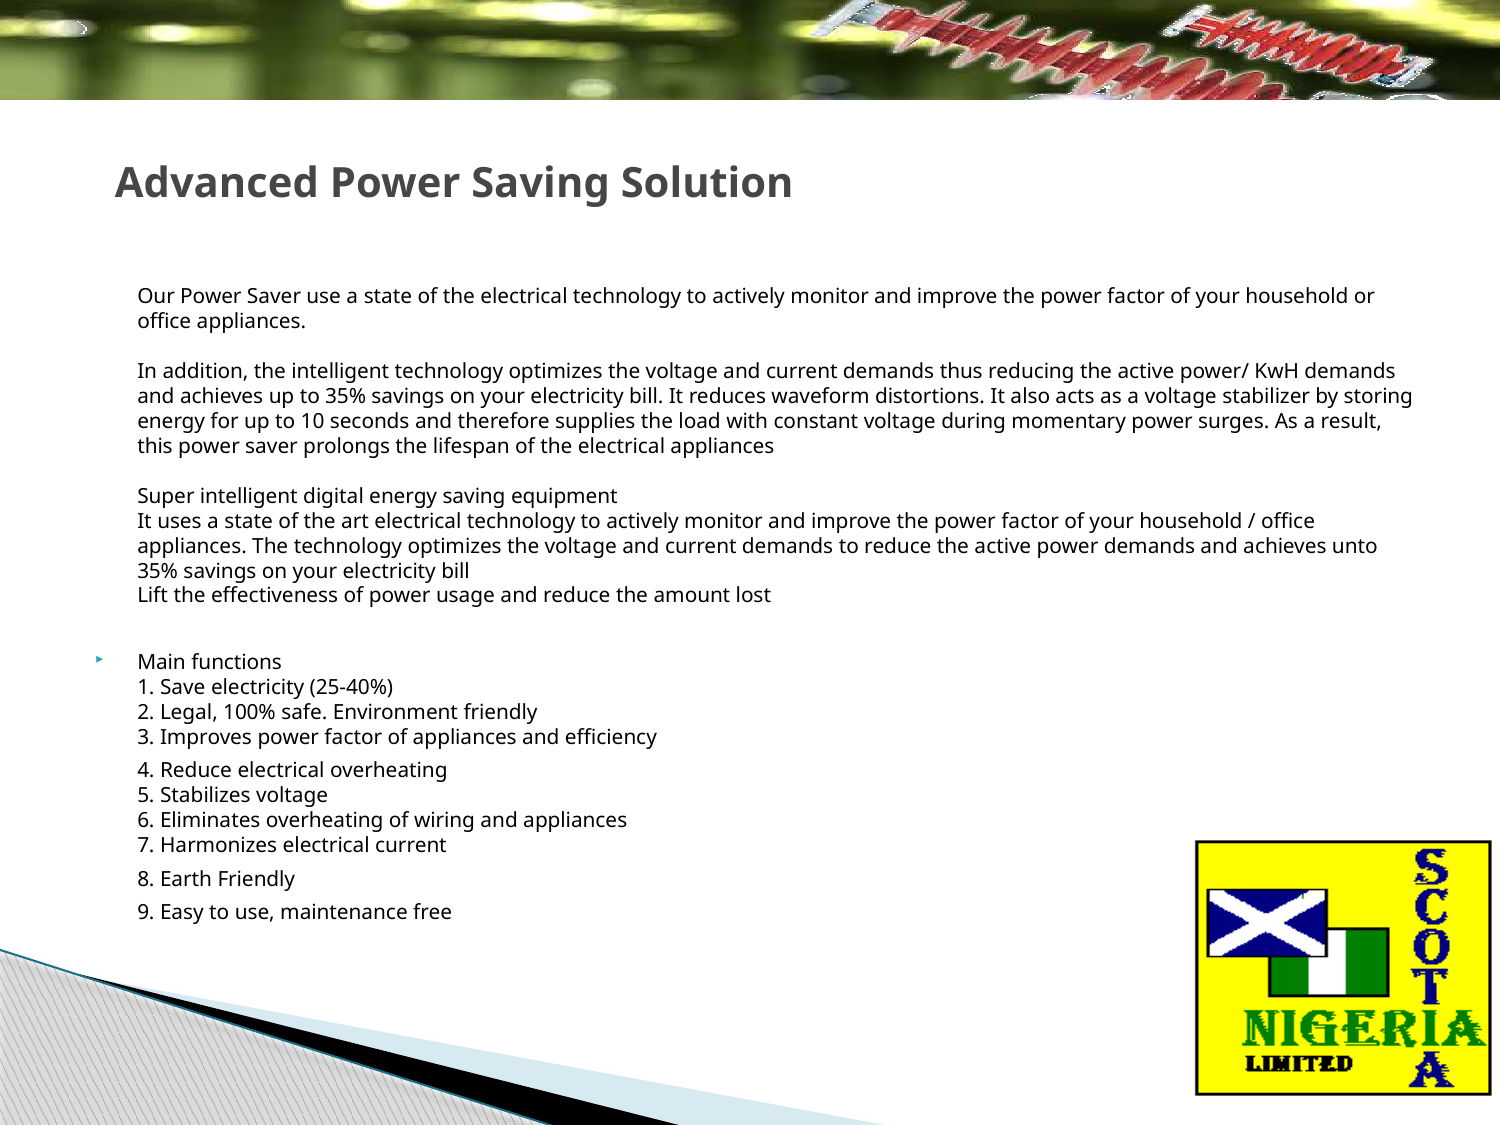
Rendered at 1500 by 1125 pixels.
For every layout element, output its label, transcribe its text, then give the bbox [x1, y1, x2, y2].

title Advanced Power Saving Solution [99, 112, 1450, 250]
list Our Power Saver use a state of the electrical technology to actively monitor and improve the power factor of your household or office appliances. In addition, the intelligent technology optimizes the voltage and current demands thus reducing the active power/ KwH demands and achieves up to 35% savings on your electricity bill. It reduces waveform distortions. It also acts as a voltage stabilizer by storing energy for up to 10 seconds and therefore supplies the load with constant voltage during momentary power surges. As a result, this power saver prolongs the lifespan of the electrical appliances Super intelligent digital energy saving equipment It uses a state of the art electrical technology to actively monitor and improve the power factor of your household / office appliances. The technology optimizes the voltage and current demands to reduce the active power demands and achieves unto 35% savings on your electricity bill Lift the effectiveness of power usage and reduce the amount lost Main functions 1. Save electricity (25-40%) 2. Legal, 100% safe. Environment friendly 3. Improves power factor of appliances and efficiency 4. Reduce electrical overheating 5. Stabilizes voltage 6. Eliminates overheating of wiring and appliances 7. Harmonizes electrical current 8. Earth Friendly 9. Easy to use, maintenance free [62, 275, 1438, 963]
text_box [1188, 822, 1500, 1124]
picture [0, 1, 1500, 100]
